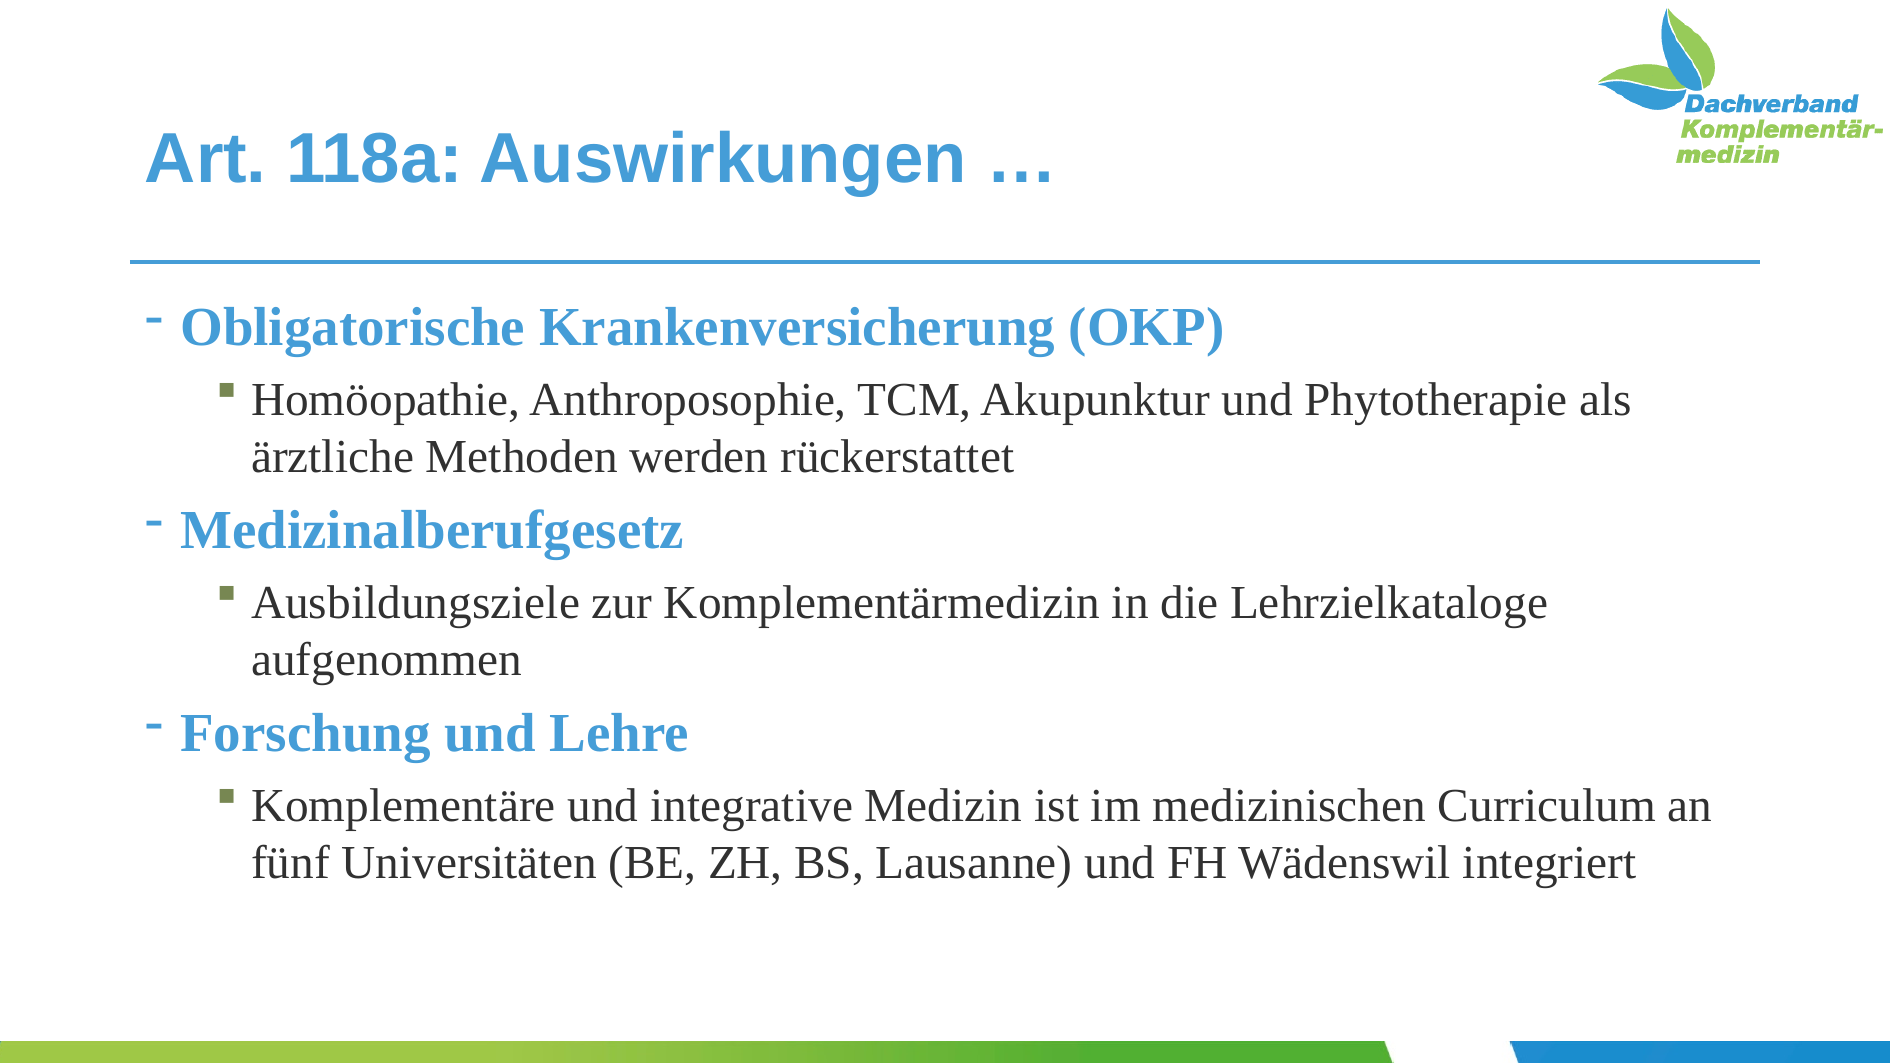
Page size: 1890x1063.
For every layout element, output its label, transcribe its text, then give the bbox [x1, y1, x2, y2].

list Obligatorische Krankenversicherung (OKP) Homöopathie, Anthroposophie, TCM, Akupunktur und Phytotherapie als ärztliche Methoden werden rückerstattet Medizinalberufgesetz Ausbildungsziele zur Komplementärmedizin in die Lehrzielkataloge aufgenommen Forschung und Lehre Komplementäre und integrative Medizin ist im medizinischen Curriculum an fünf Universitäten (BE, ZH, BS, Lausanne) und FH Wädenswil integriert [129, 282, 1760, 1007]
title Art. 118a: Auswirkungen … [129, 56, 1760, 262]
picture [1598, 8, 1883, 163]
picture [0, 1041, 1890, 1063]
